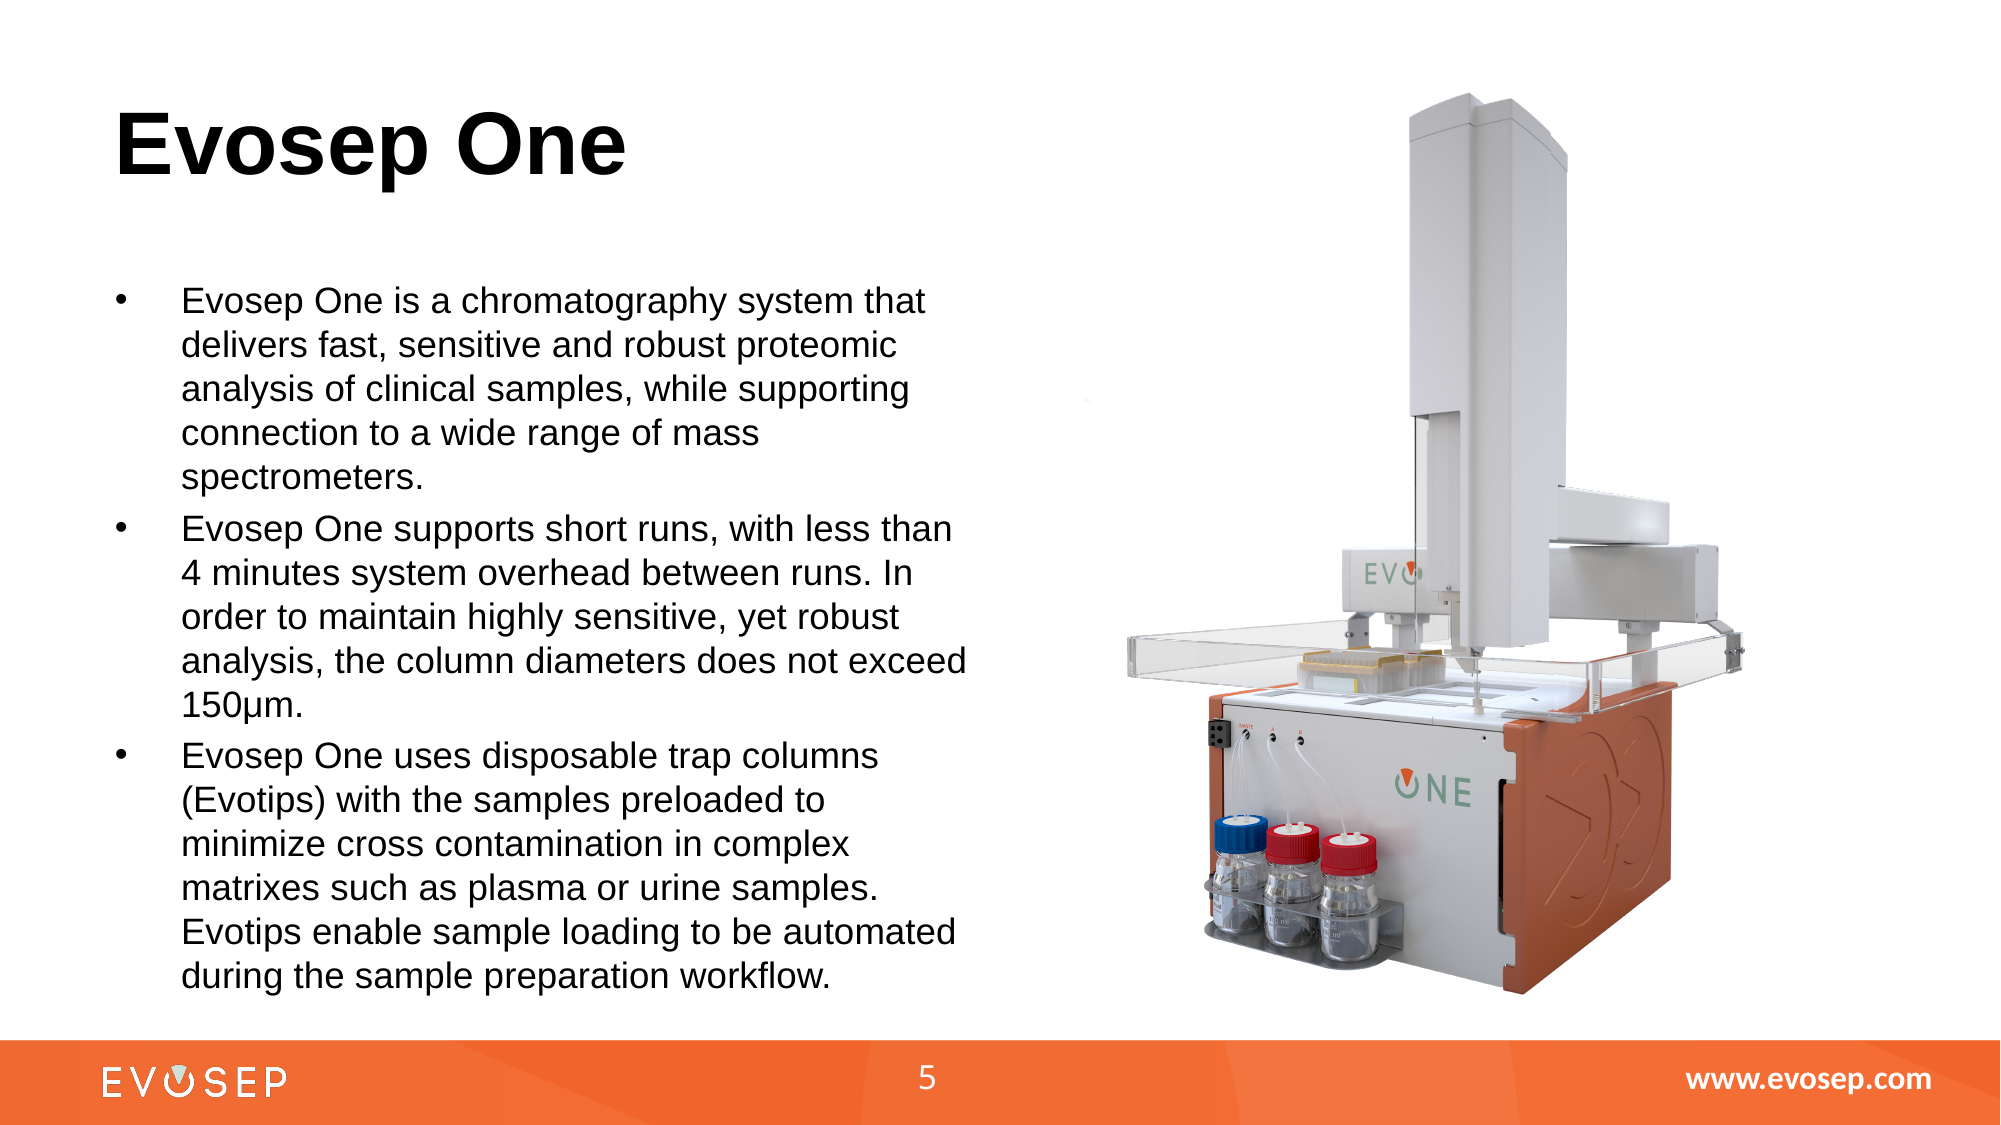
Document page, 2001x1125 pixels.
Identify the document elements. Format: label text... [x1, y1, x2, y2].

picture [0, 0, 2001, 1125]
title Evosep One [99, 45, 1900, 233]
list Evosep One is a chromatography system that delivers fast, sensitive and robust proteomic analysis of clinical samples, while supporting connection to a wide range of mass spectrometers. Evosep One supports short runs, with less than 4 minutes system overhead between runs. In order to maintain highly sensitive, yet robust analysis, the column diameters does not exceed 150μm. Evosep One uses disposable trap columns (Evotips) with the samples preloaded to minimize cross contamination in complex matrixes such as plasma or urine samples. Evotips enable sample loading to be automated during the sample preparation workflow. [99, 269, 984, 1004]
